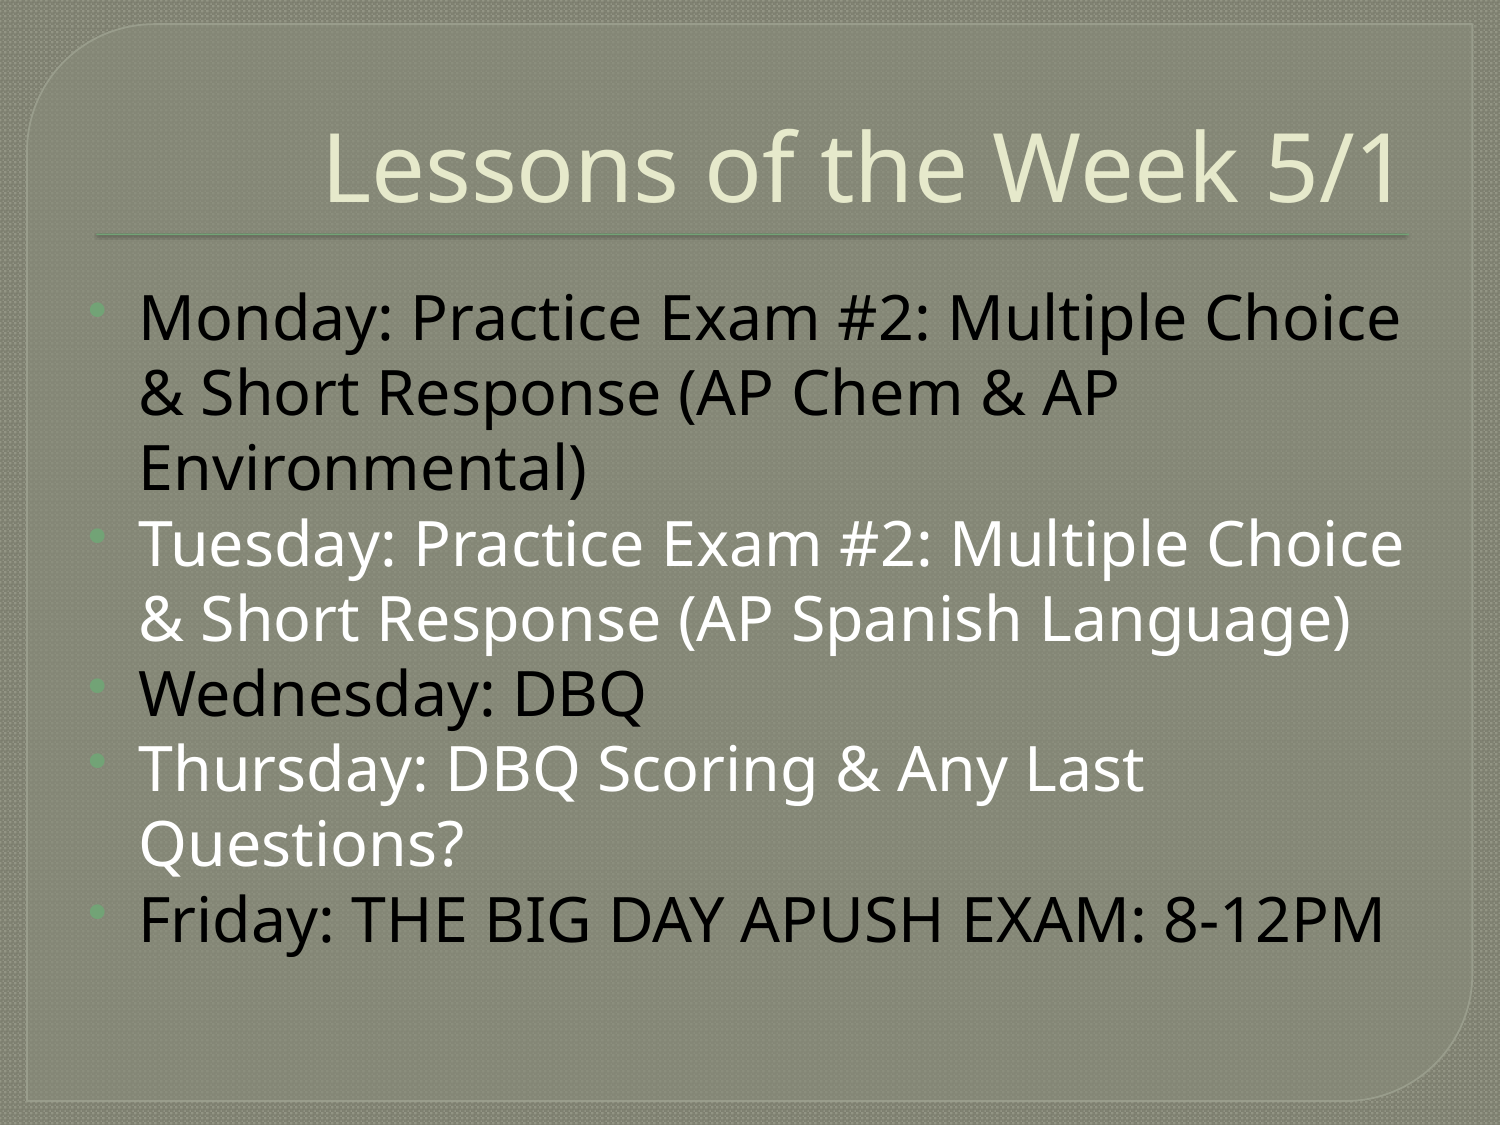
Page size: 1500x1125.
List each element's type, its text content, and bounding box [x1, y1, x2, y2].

list Monday: Practice Exam #2: Multiple Choice & Short Response (AP Chem & AP Environmental) Tuesday: Practice Exam #2: Multiple Choice & Short Response (AP Spanish Language) Wednesday: DBQ Thursday: DBQ Scoring & Any Last Questions? Friday: THE BIG DAY APUSH EXAM: 8-12PM [75, 270, 1425, 1013]
title Lessons of the Week 5/1 [75, 41, 1425, 230]
